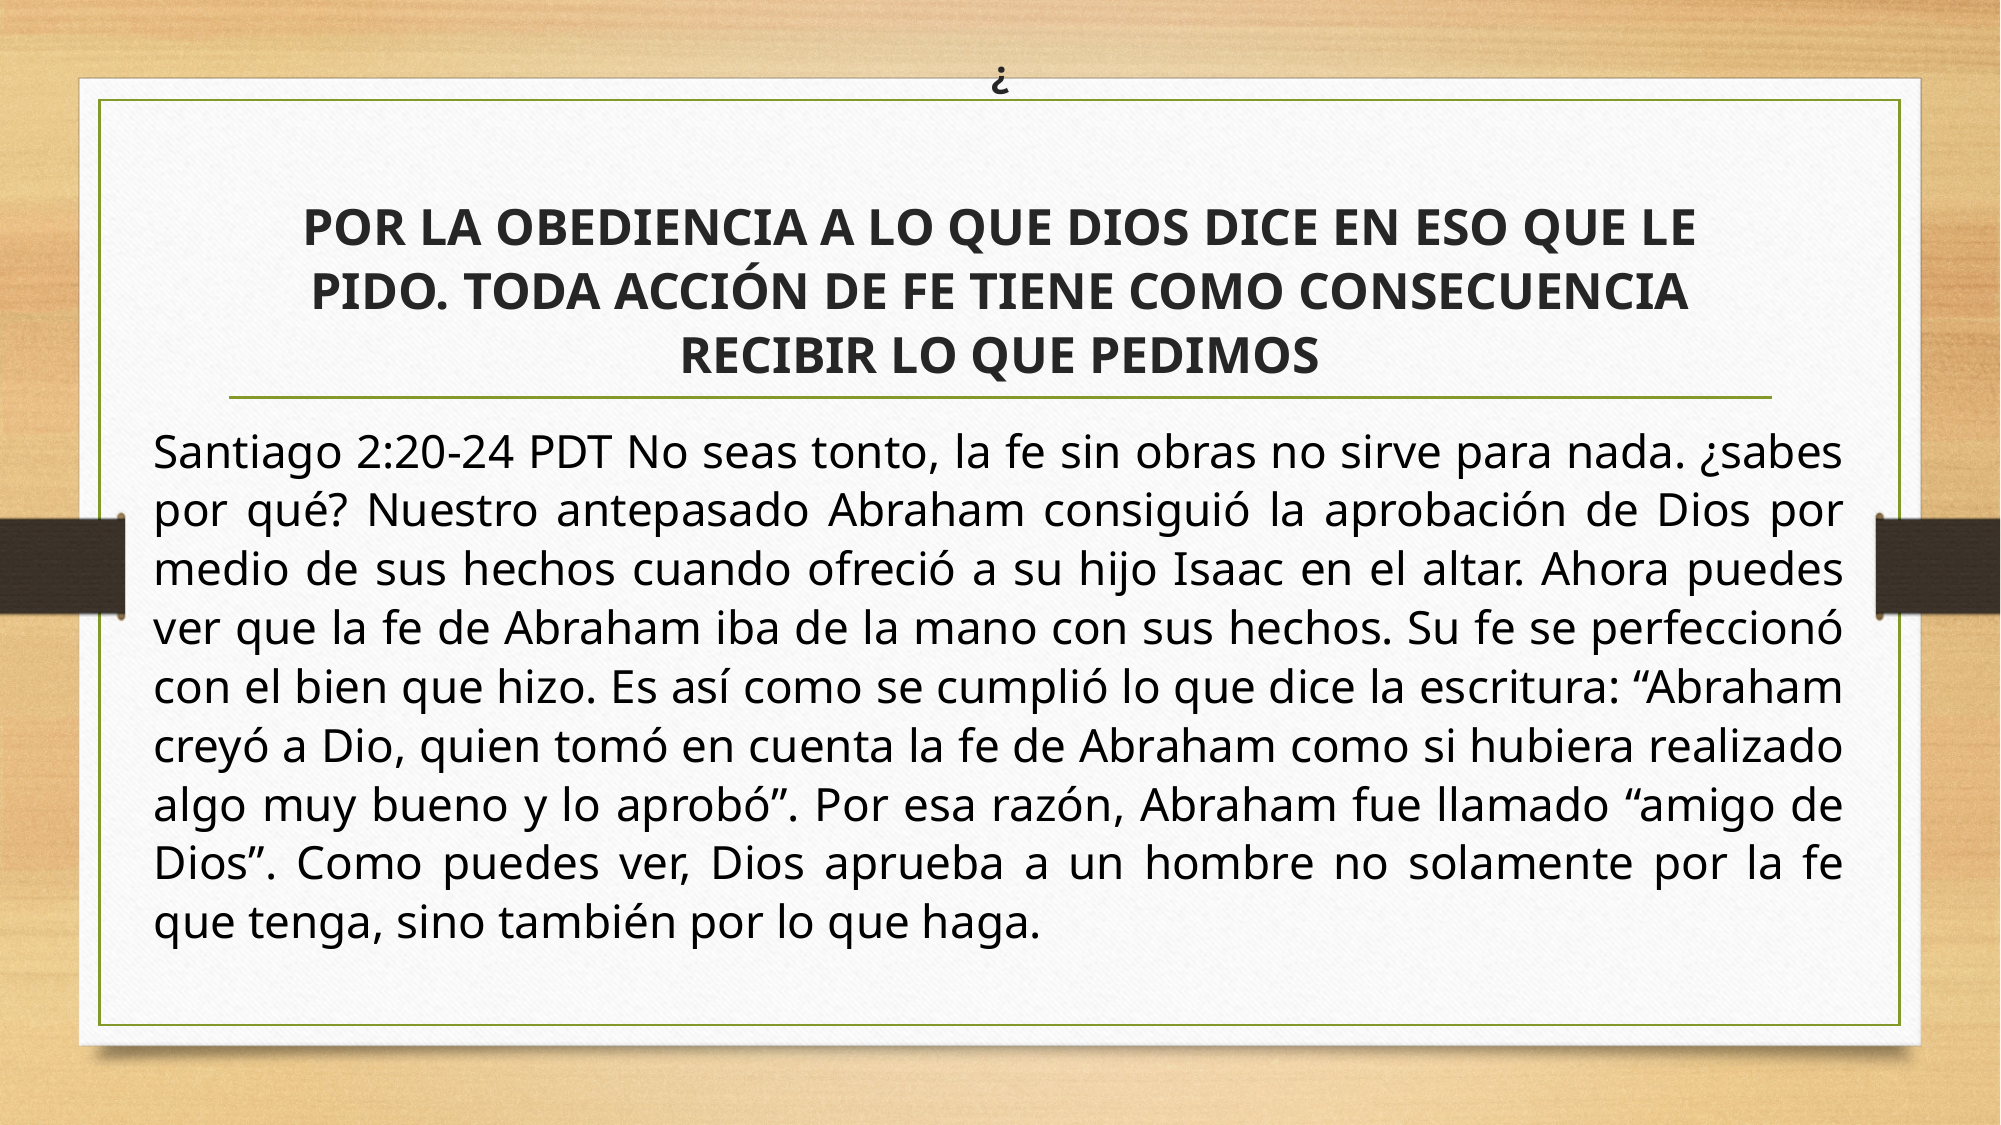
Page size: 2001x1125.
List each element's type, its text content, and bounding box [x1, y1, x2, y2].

text_box Santiago 2:20-24 PDT No seas tonto, la fe sin obras no sirve para nada. ¿sabes por qué? Nuestro antepasado Abraham consiguió la aprobación de Dios por medio de sus hechos cuando ofreció a su hijo Isaac en el altar. Ahora puedes ver que la fe de Abraham iba de la mano con sus hechos. Su fe se perfeccionó con el bien que hizo. Es así como se cumplió lo que dice la escritura: “Abraham creyó a Dio, quien tomó en cuenta la fe de Abraham como si hubiera realizado algo muy bueno y lo aprobó”. Por esa razón, Abraham fue llamado “amigo de Dios”. Como puedes ver, Dios aprueba a un hombre no solamente por la fe que tenga, sino también por lo que haga. [139, 411, 1861, 956]
title ¿ POR LA OBEDIENCIA A LO QUE DIOS DICE EN ESO QUE LE PIDO. TODA ACCIÓN DE FE TIENE COMO CONSECUENCIA RECIBIR LO QUE PEDIMOS [212, 108, 1788, 323]
picture [0, 0, 2001, 1125]
